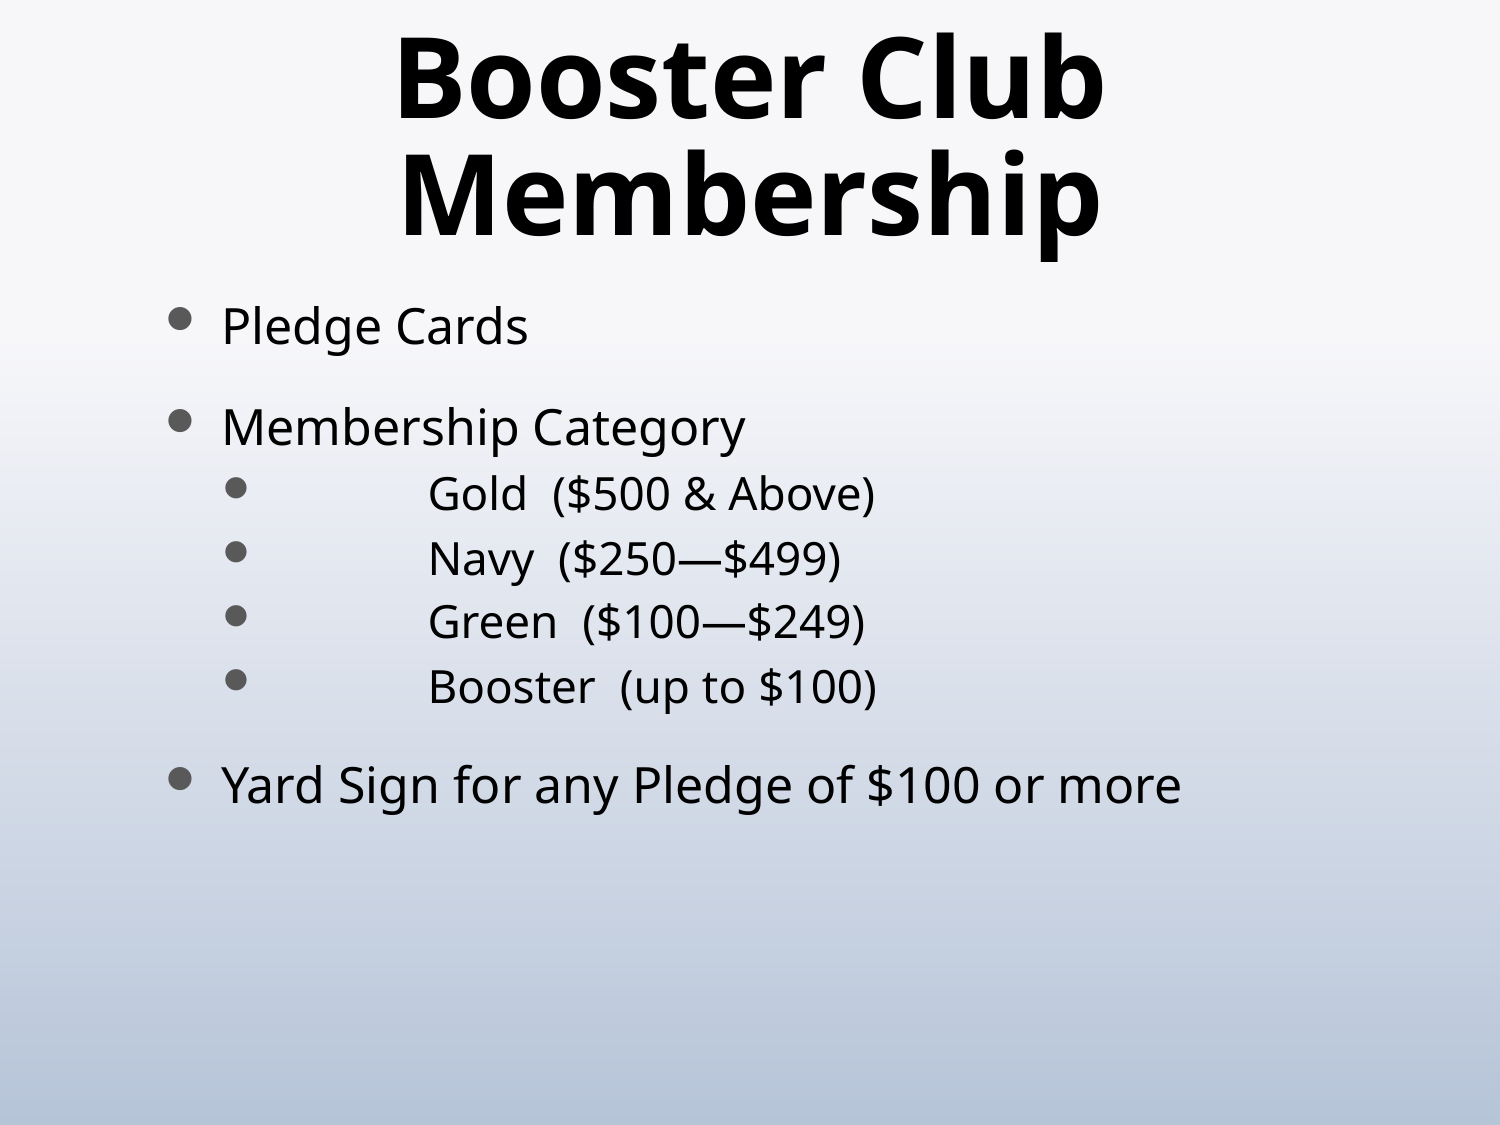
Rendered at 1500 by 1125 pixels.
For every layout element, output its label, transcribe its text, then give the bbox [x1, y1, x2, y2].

list Pledge Cards Membership Category Gold ($500 & Above) Navy ($250—$499) Green ($100—$249) Booster (up to $100) Yard Sign for any Pledge of $100 or more [150, 286, 1350, 993]
title Booster Club Membership [150, 37, 1350, 245]
